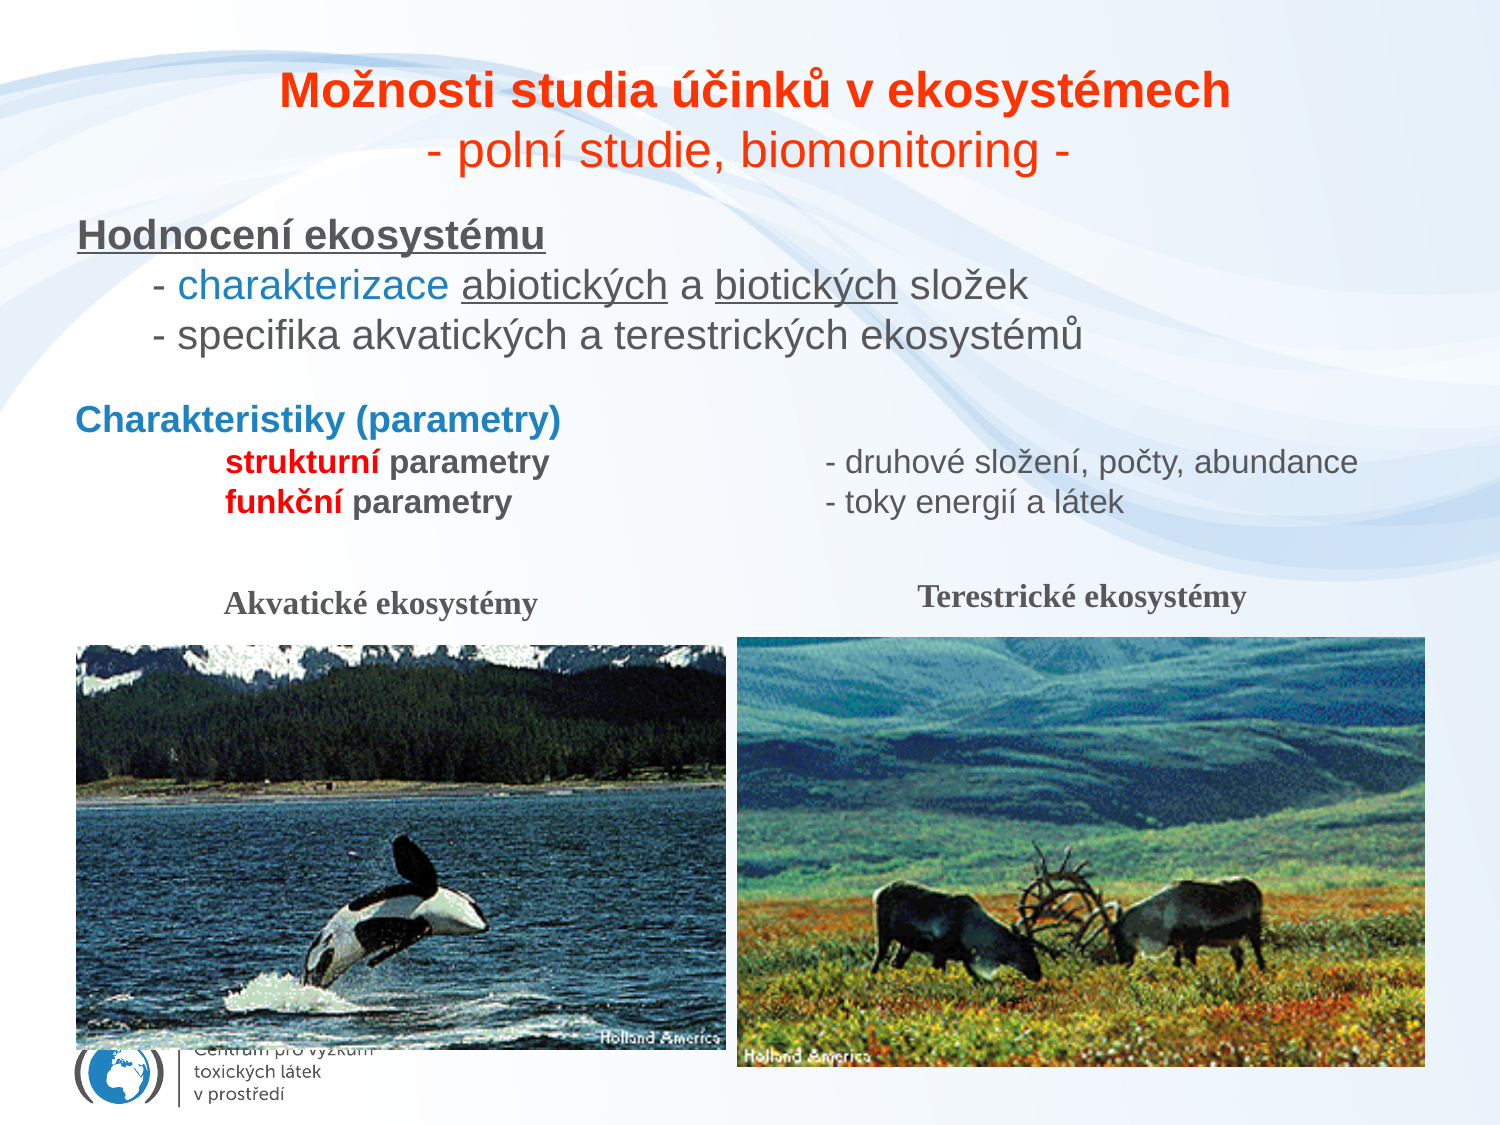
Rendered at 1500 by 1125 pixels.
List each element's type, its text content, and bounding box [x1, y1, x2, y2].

picture [0, 0, 1500, 1125]
text_box Terestrické ekosystémy [902, 566, 1263, 621]
text_box Akvatické ekosystémy [208, 574, 554, 629]
text_box Hodnocení ekosystému - charakterizace abiotických a biotických složek - specifika akvatických a terestrických ekosystémů [62, 200, 1475, 466]
text_box Charakteristiky (parametry) strukturní parametry - druhové složení, počty, abundance funkční parametry - toky energií a látek [60, 387, 1436, 528]
text_box Možnosti studia účinků v ekosystémech - polní studie, biomonitoring - [49, 49, 1463, 185]
